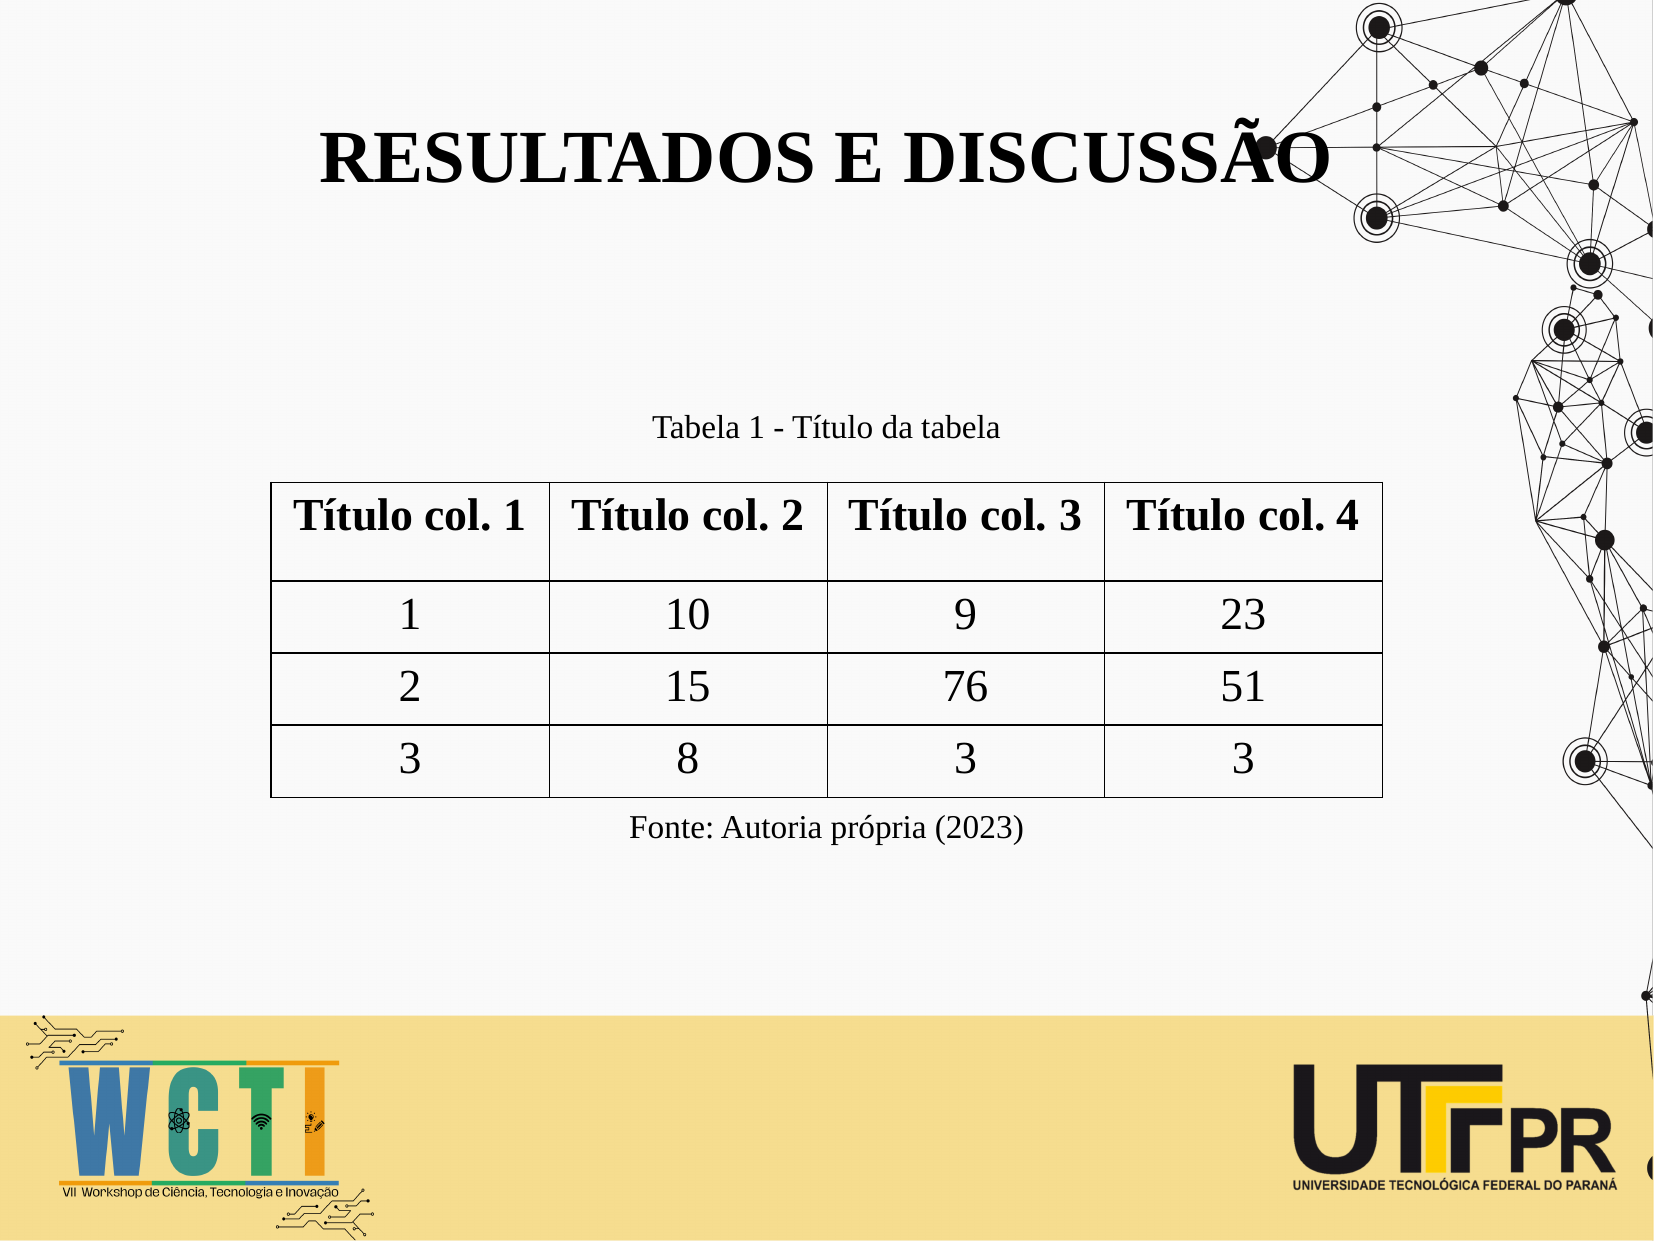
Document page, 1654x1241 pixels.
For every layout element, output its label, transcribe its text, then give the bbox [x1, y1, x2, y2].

text_box Resultados e discussão [82, 49, 1571, 257]
table_cell 3 [828, 726, 1104, 797]
table_cell 1 [272, 582, 549, 652]
table_cell 3 [1105, 726, 1382, 797]
table_header Título col. 1 [272, 483, 549, 580]
table_cell 15 [550, 654, 827, 724]
table_cell 8 [550, 726, 827, 797]
table_cell 2 [272, 654, 549, 724]
text_box Fonte: Autoria própria (2023) [602, 798, 1052, 868]
table_cell 51 [1105, 654, 1382, 724]
table_cell 3 [272, 726, 549, 797]
table_header Título col. 4 [1105, 483, 1382, 580]
table_cell 10 [550, 582, 827, 652]
text_box Tabela 1 - Título da tabela [602, 398, 1052, 469]
table_cell 23 [1105, 582, 1382, 652]
table_header Título col. 2 [550, 483, 827, 580]
table_cell 9 [828, 582, 1104, 652]
picture [0, 0, 1654, 1241]
table_header Título col. 3 [828, 483, 1104, 580]
table_cell 76 [828, 654, 1104, 724]
